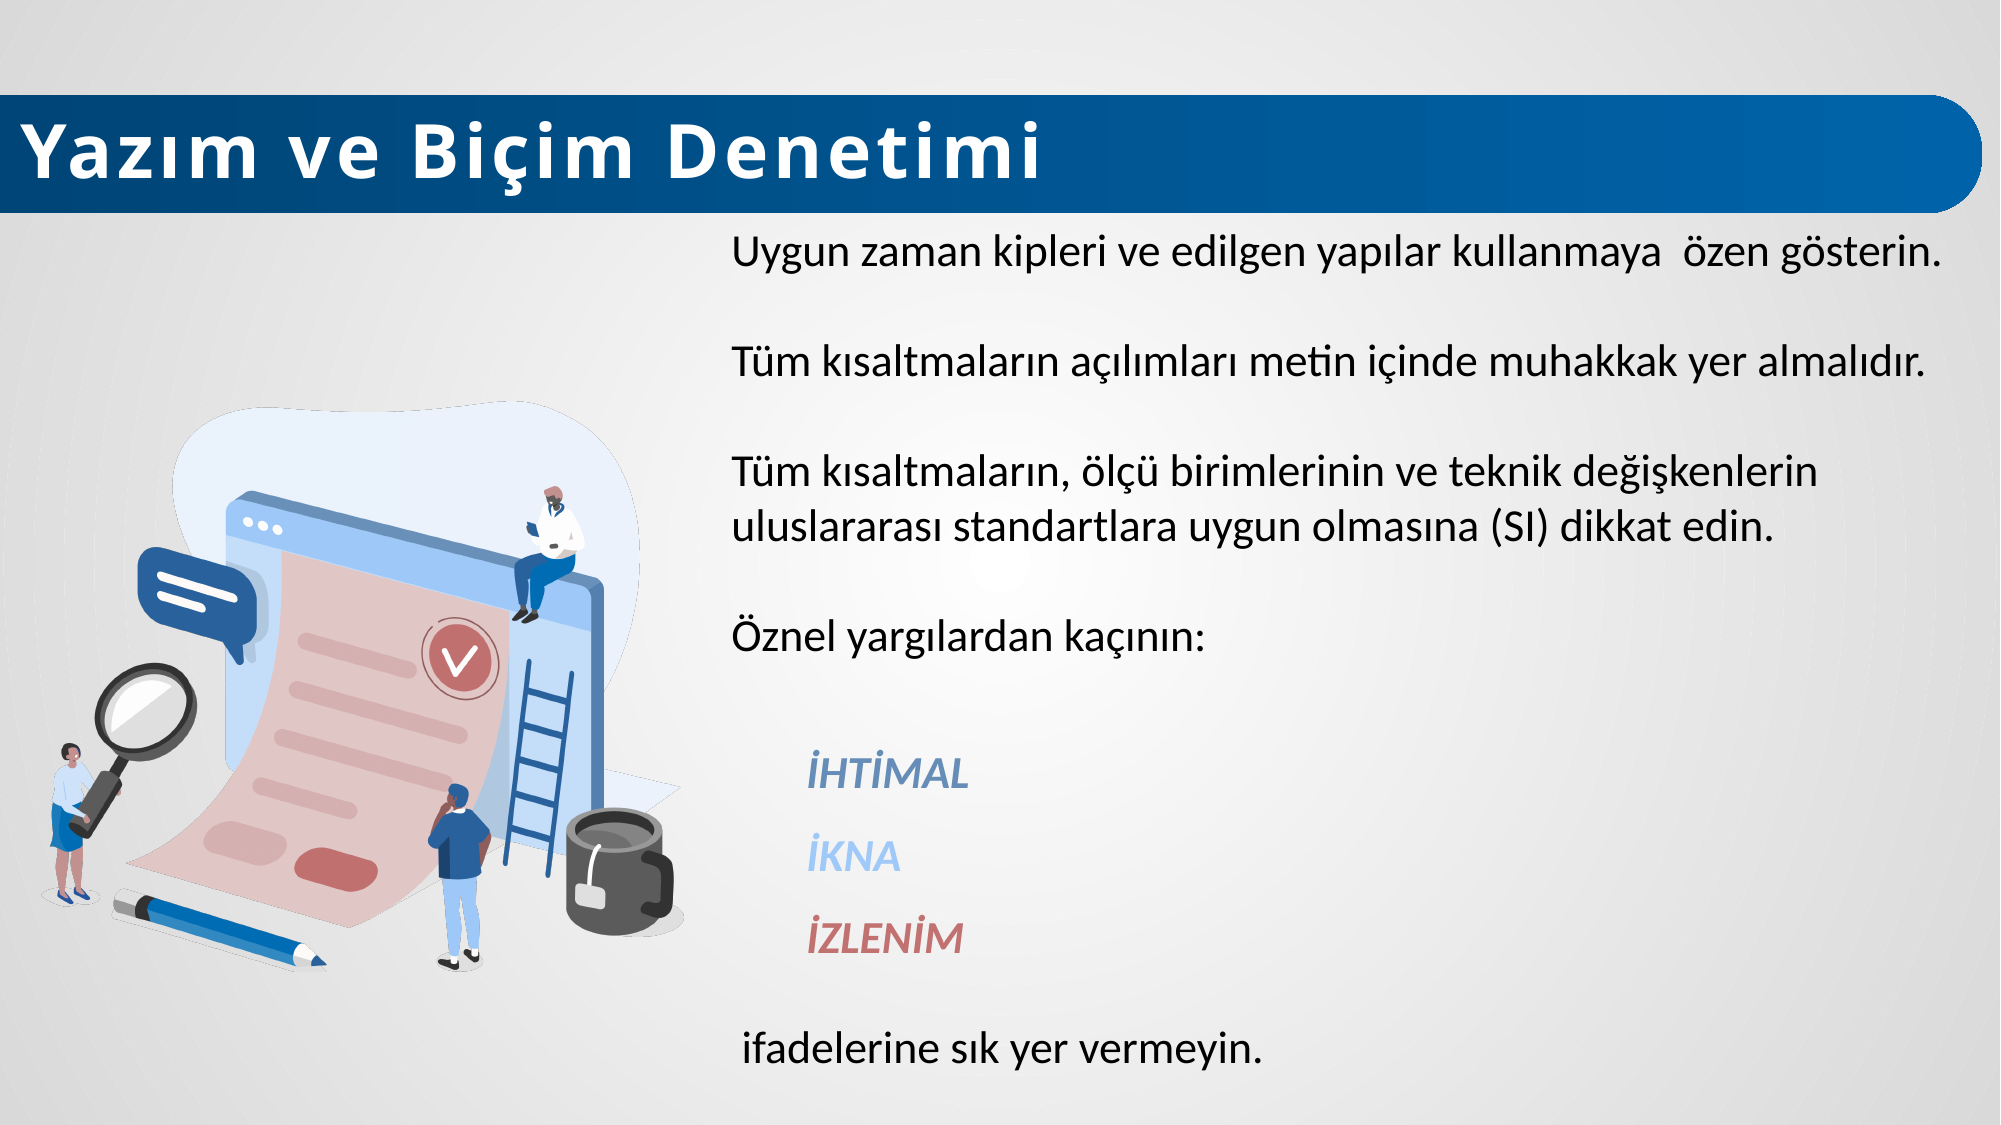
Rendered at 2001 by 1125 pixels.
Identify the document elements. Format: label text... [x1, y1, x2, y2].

picture [41, 401, 685, 972]
text_box Uygun zaman kipleri ve edilgen yapılar kullanmaya özen gösterin. Tüm kısaltmaların açılımları metin içinde muhakkak yer almalıdır. Tüm kısaltmaların, ölçü birimlerinin ve teknik değişkenlerin uluslararası standartlara uygun olmasına (SI) dikkat edin. Öznel yargılardan kaçının: İHTİMAL İKNA İZLENİM ifadelerine sık yer vermeyin. [716, 213, 1982, 1081]
text_box [0, 95, 1982, 214]
text_box Yazım ve Biçim Denetimi [0, 95, 1065, 201]
